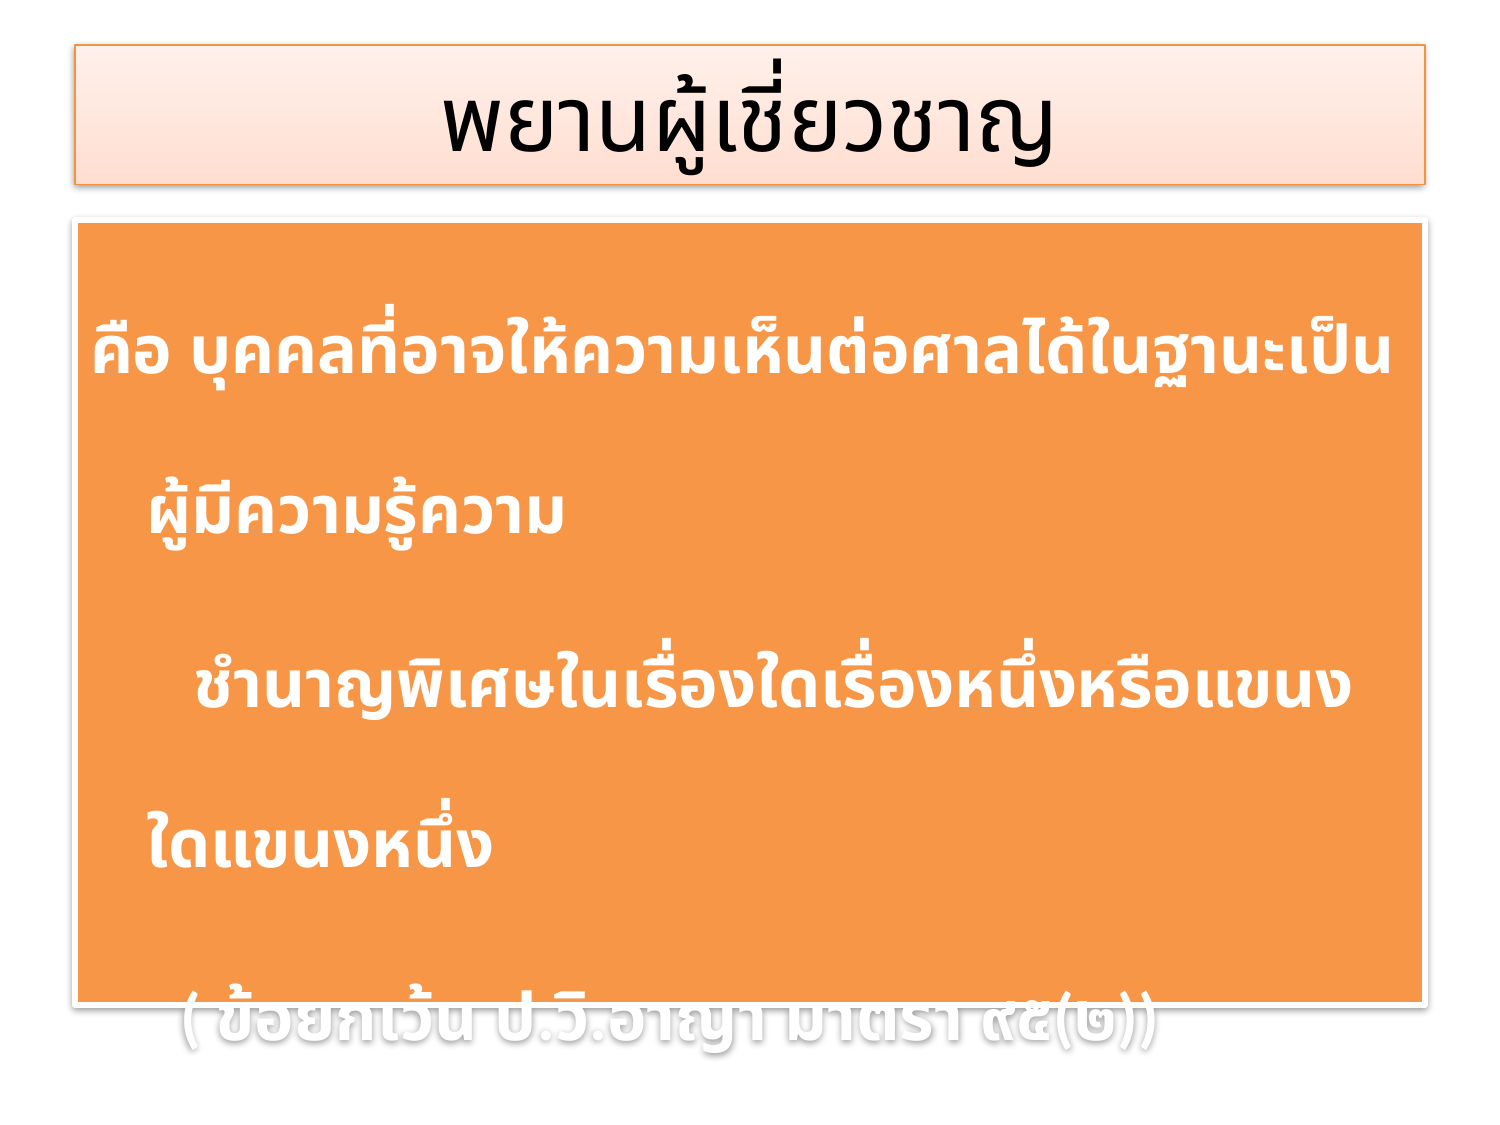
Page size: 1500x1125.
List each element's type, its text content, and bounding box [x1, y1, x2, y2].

list คือ บุคคลที่อาจให้ความเห็นต่อศาลได้ในฐานะเป็นผู้มีความรู้ความ ชำนาญพิเศษในเรื่องใดเรื่องหนึ่งหรือแขนงใดแขนงหนึ่ง ( ข้อยกเว้น ป.วิ.อาญา มาตรา ๙๕(๒)) [72, 217, 1428, 1008]
title พยานผู้เชี่ยวชาญ [74, 44, 1426, 185]
